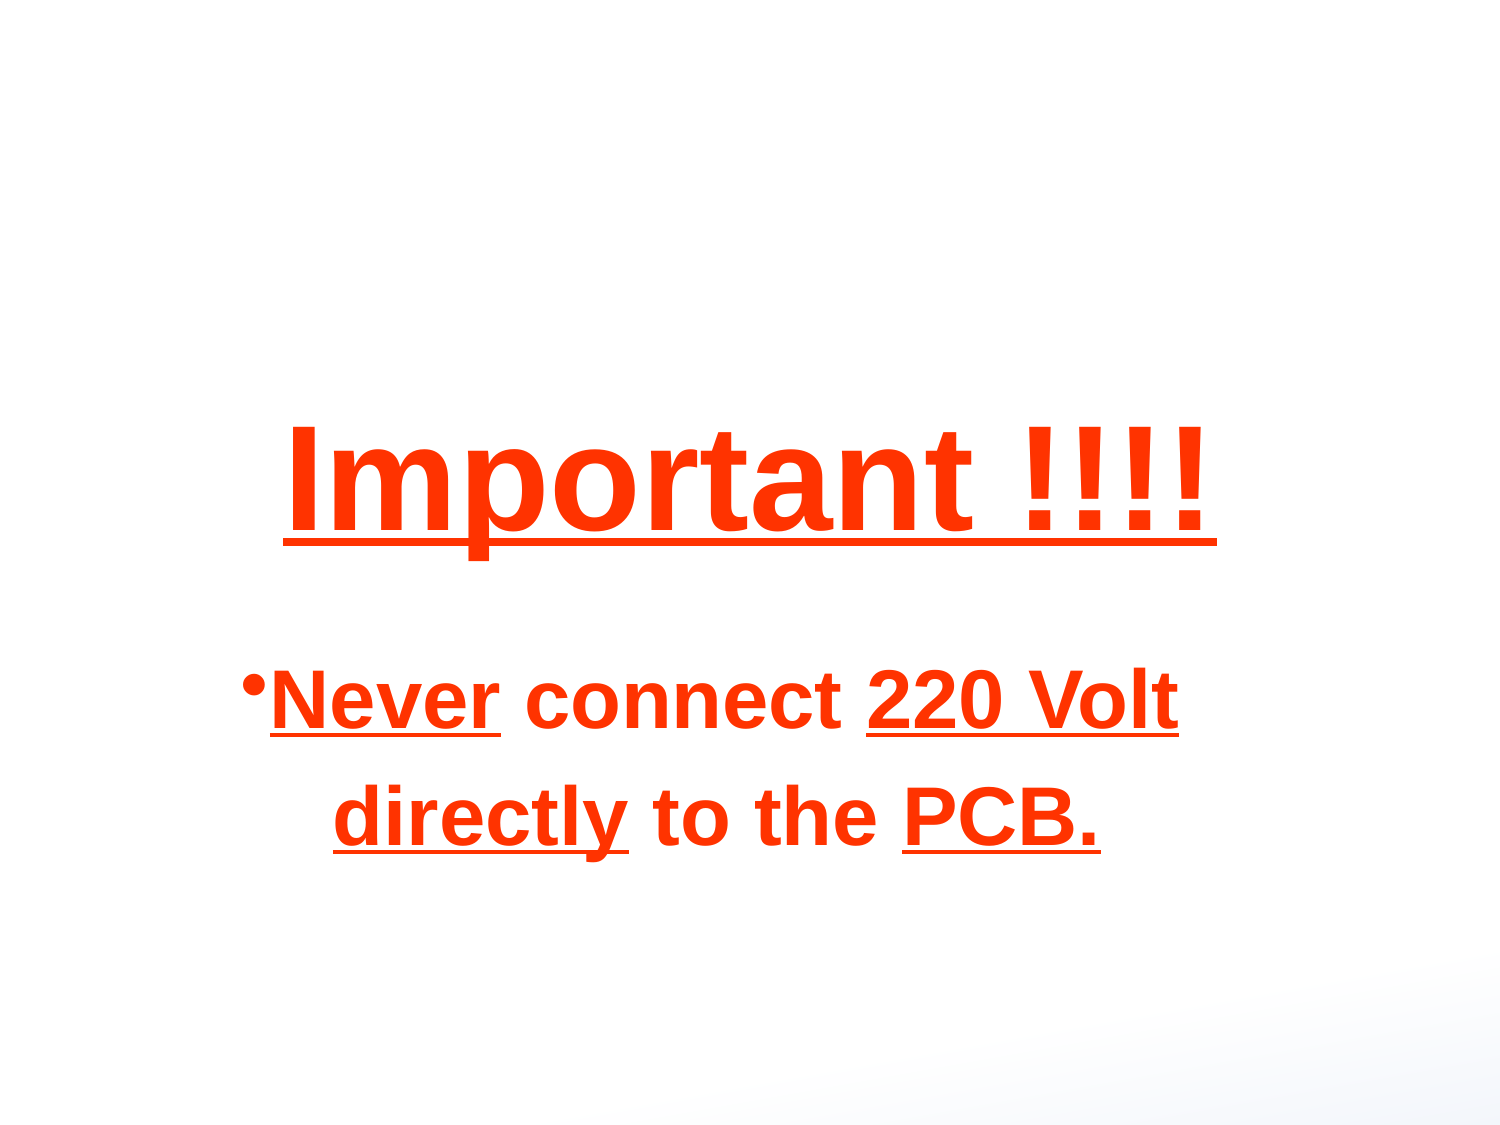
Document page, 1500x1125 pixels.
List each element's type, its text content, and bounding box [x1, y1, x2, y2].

subtitle Never connect 220 Volt directly to the PCB. [225, 637, 1275, 1088]
title Important !!!! [112, 349, 1388, 591]
